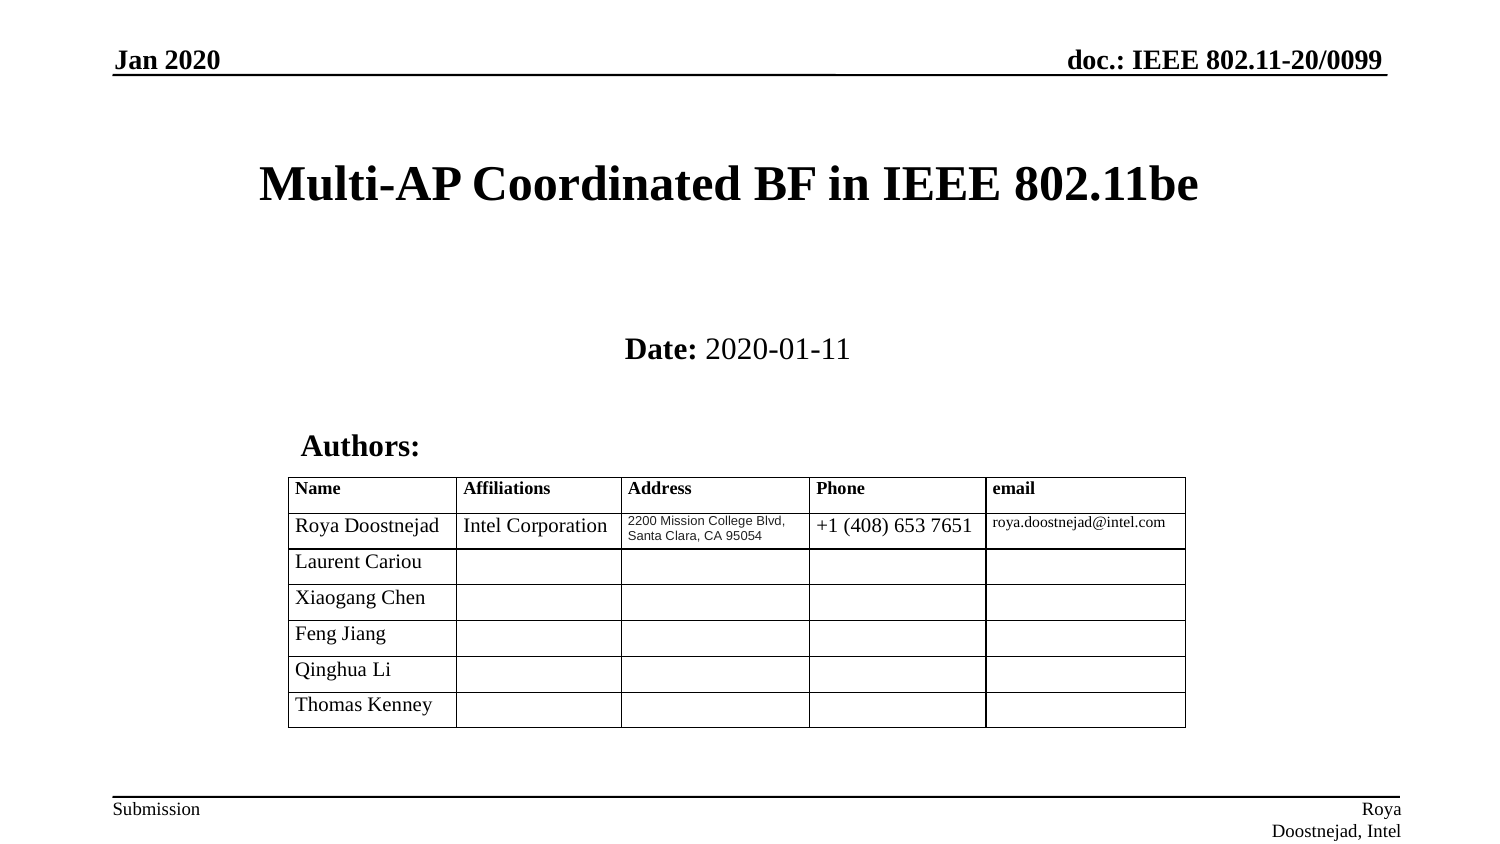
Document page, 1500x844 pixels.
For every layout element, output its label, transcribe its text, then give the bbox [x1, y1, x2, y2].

title Multi-AP Coordinated BF in IEEE 802.11be [219, 144, 1239, 276]
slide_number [114, 40, 234, 75]
footer Roya Doostnejad, Intel Corporation [1270, 796, 1402, 820]
list Date: 2020-01-11 [259, 320, 1217, 368]
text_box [278, 476, 1278, 766]
text_box Authors: [289, 419, 468, 467]
